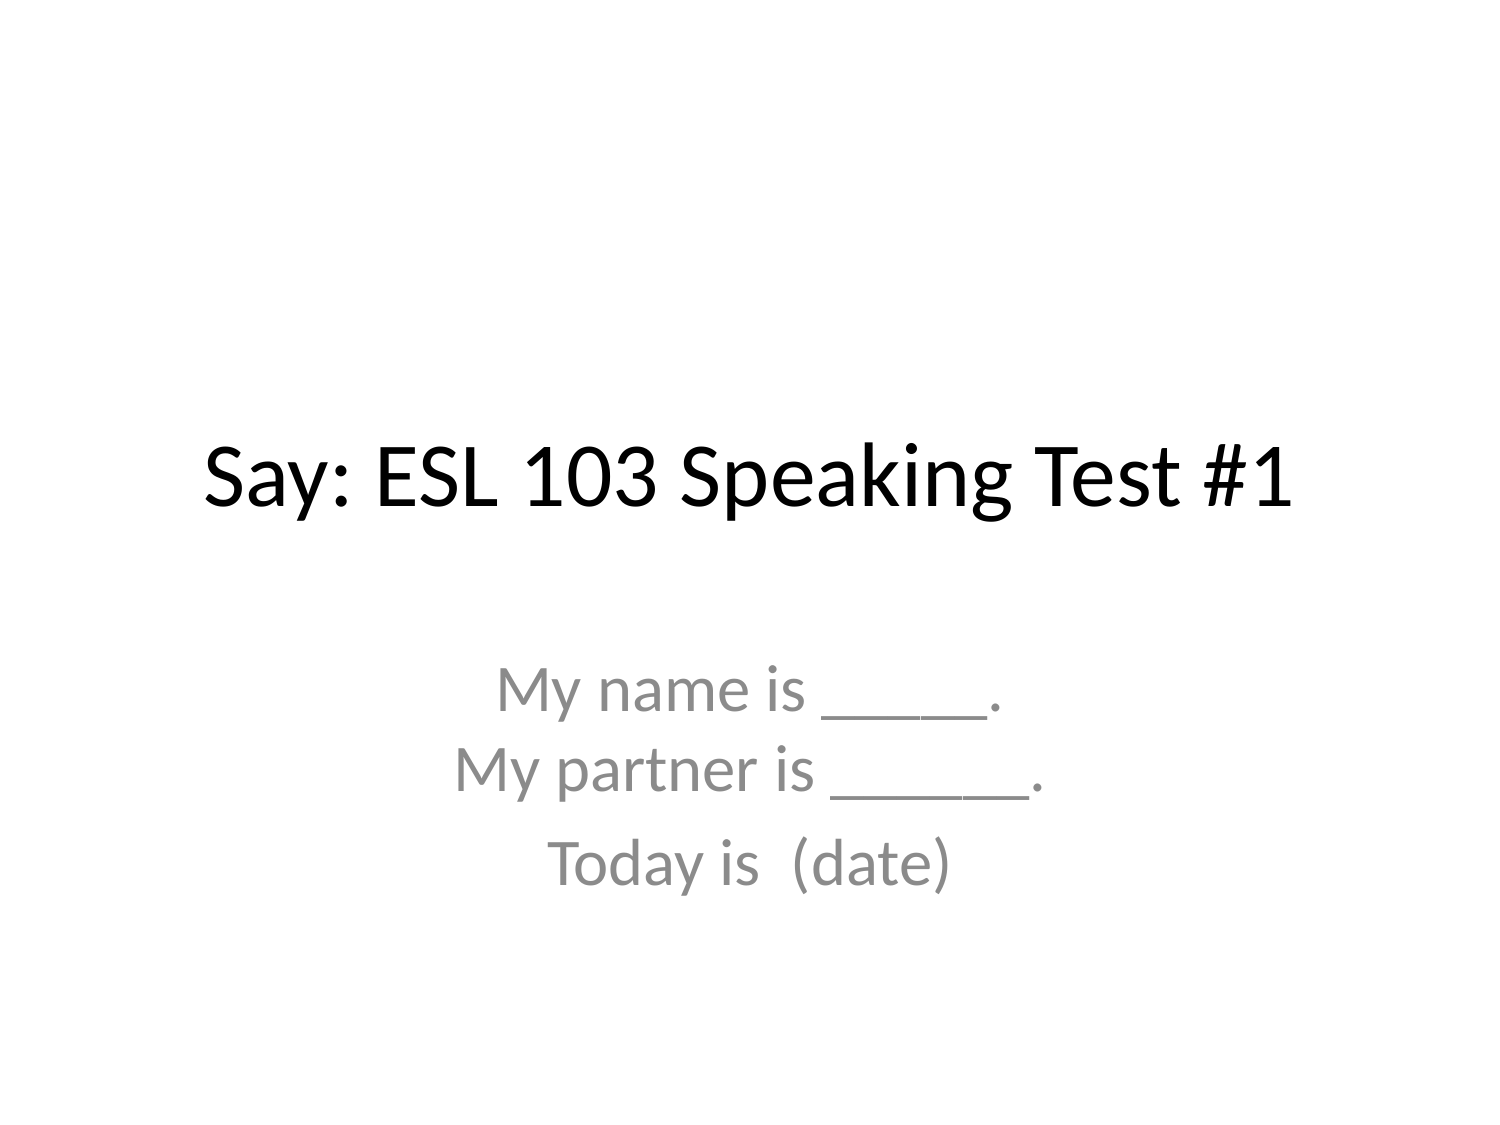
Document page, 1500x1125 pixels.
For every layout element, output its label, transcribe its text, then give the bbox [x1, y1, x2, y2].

title Say: ESL 103 Speaking Test #1 [112, 349, 1388, 591]
subtitle My name is _____. My partner is ______. Today is (date) [225, 637, 1275, 925]
